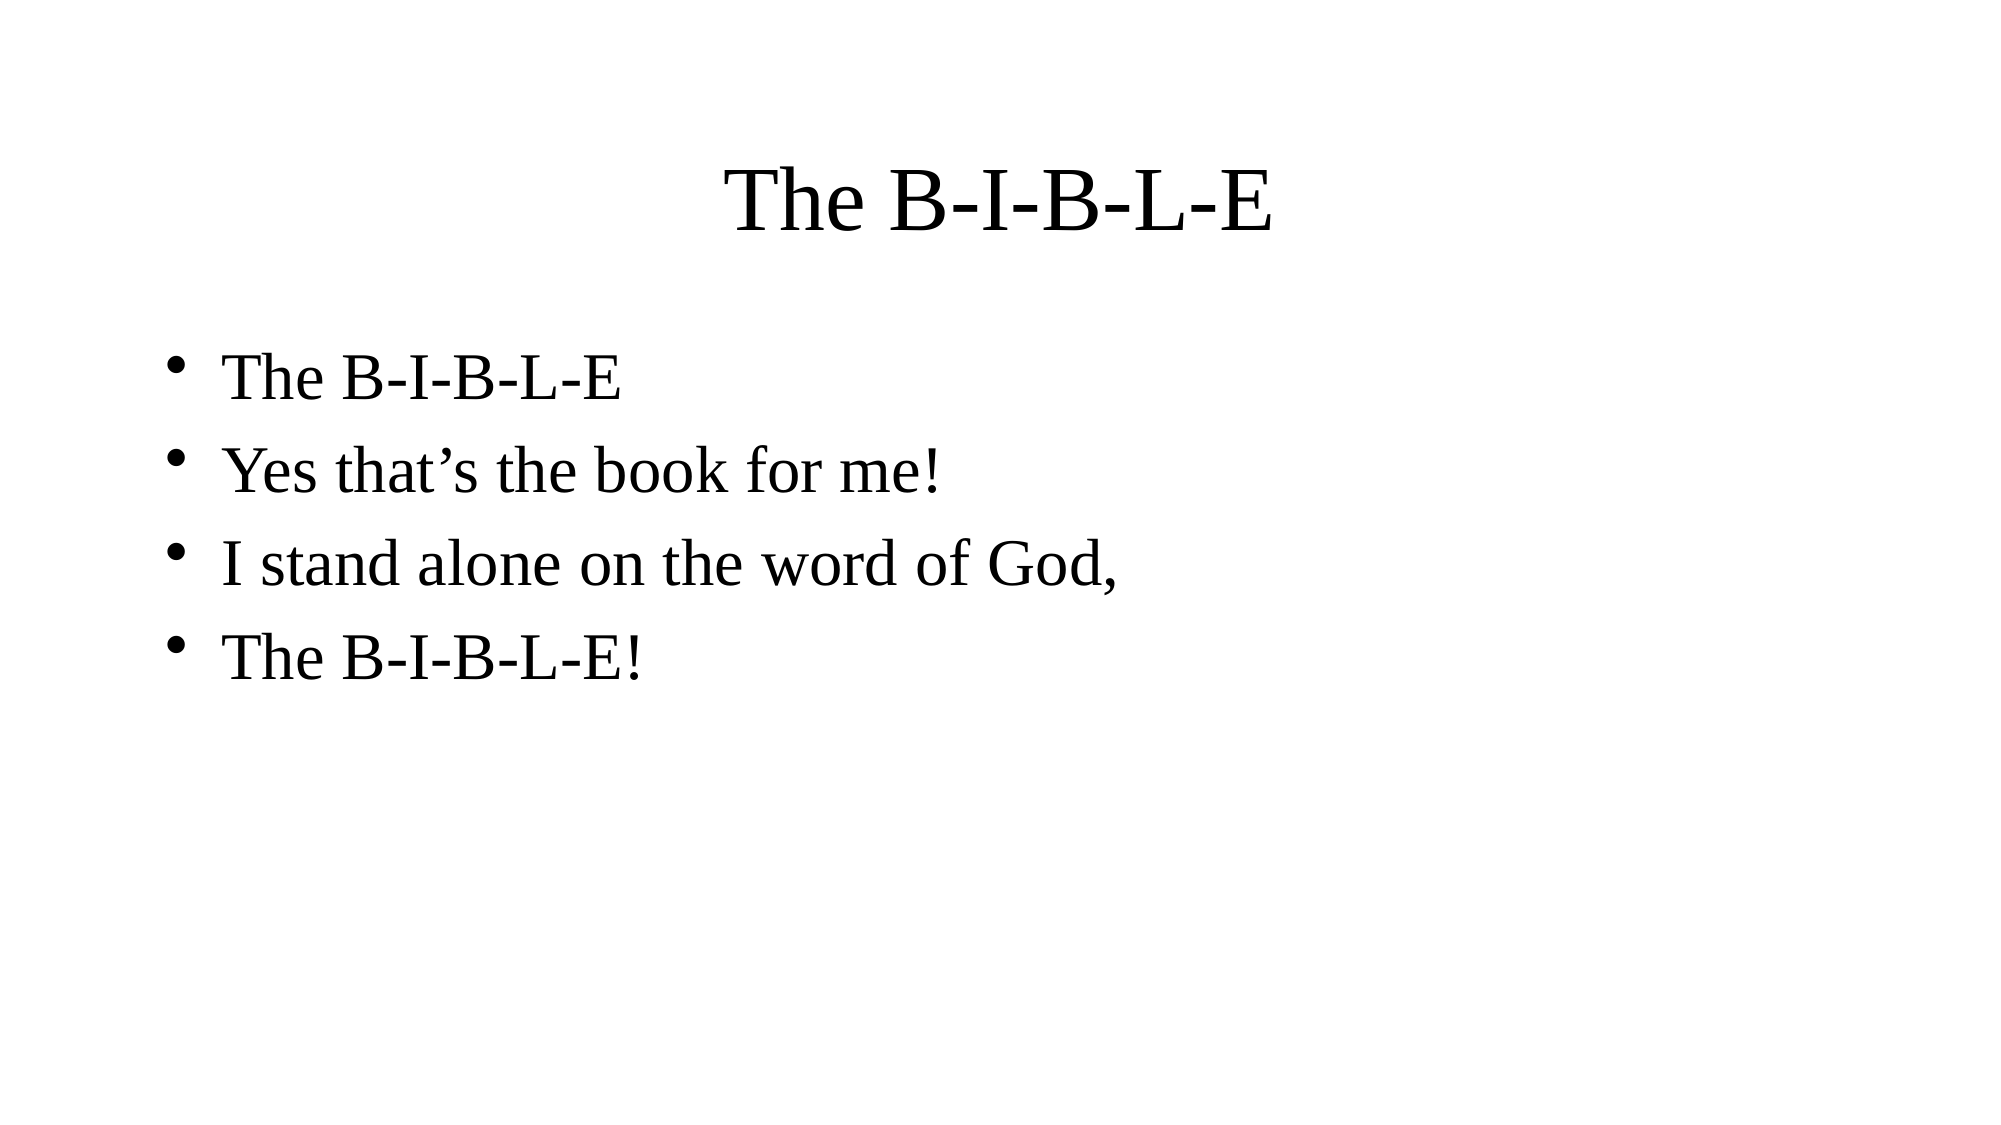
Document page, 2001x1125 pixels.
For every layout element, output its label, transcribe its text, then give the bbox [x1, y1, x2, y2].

list The B-I-B-L-E Yes that’s the book for me! I stand alone on the word of God, The B-I-B-L-E! [150, 324, 1850, 1000]
title The B-I-B-L-E [150, 99, 1850, 288]
